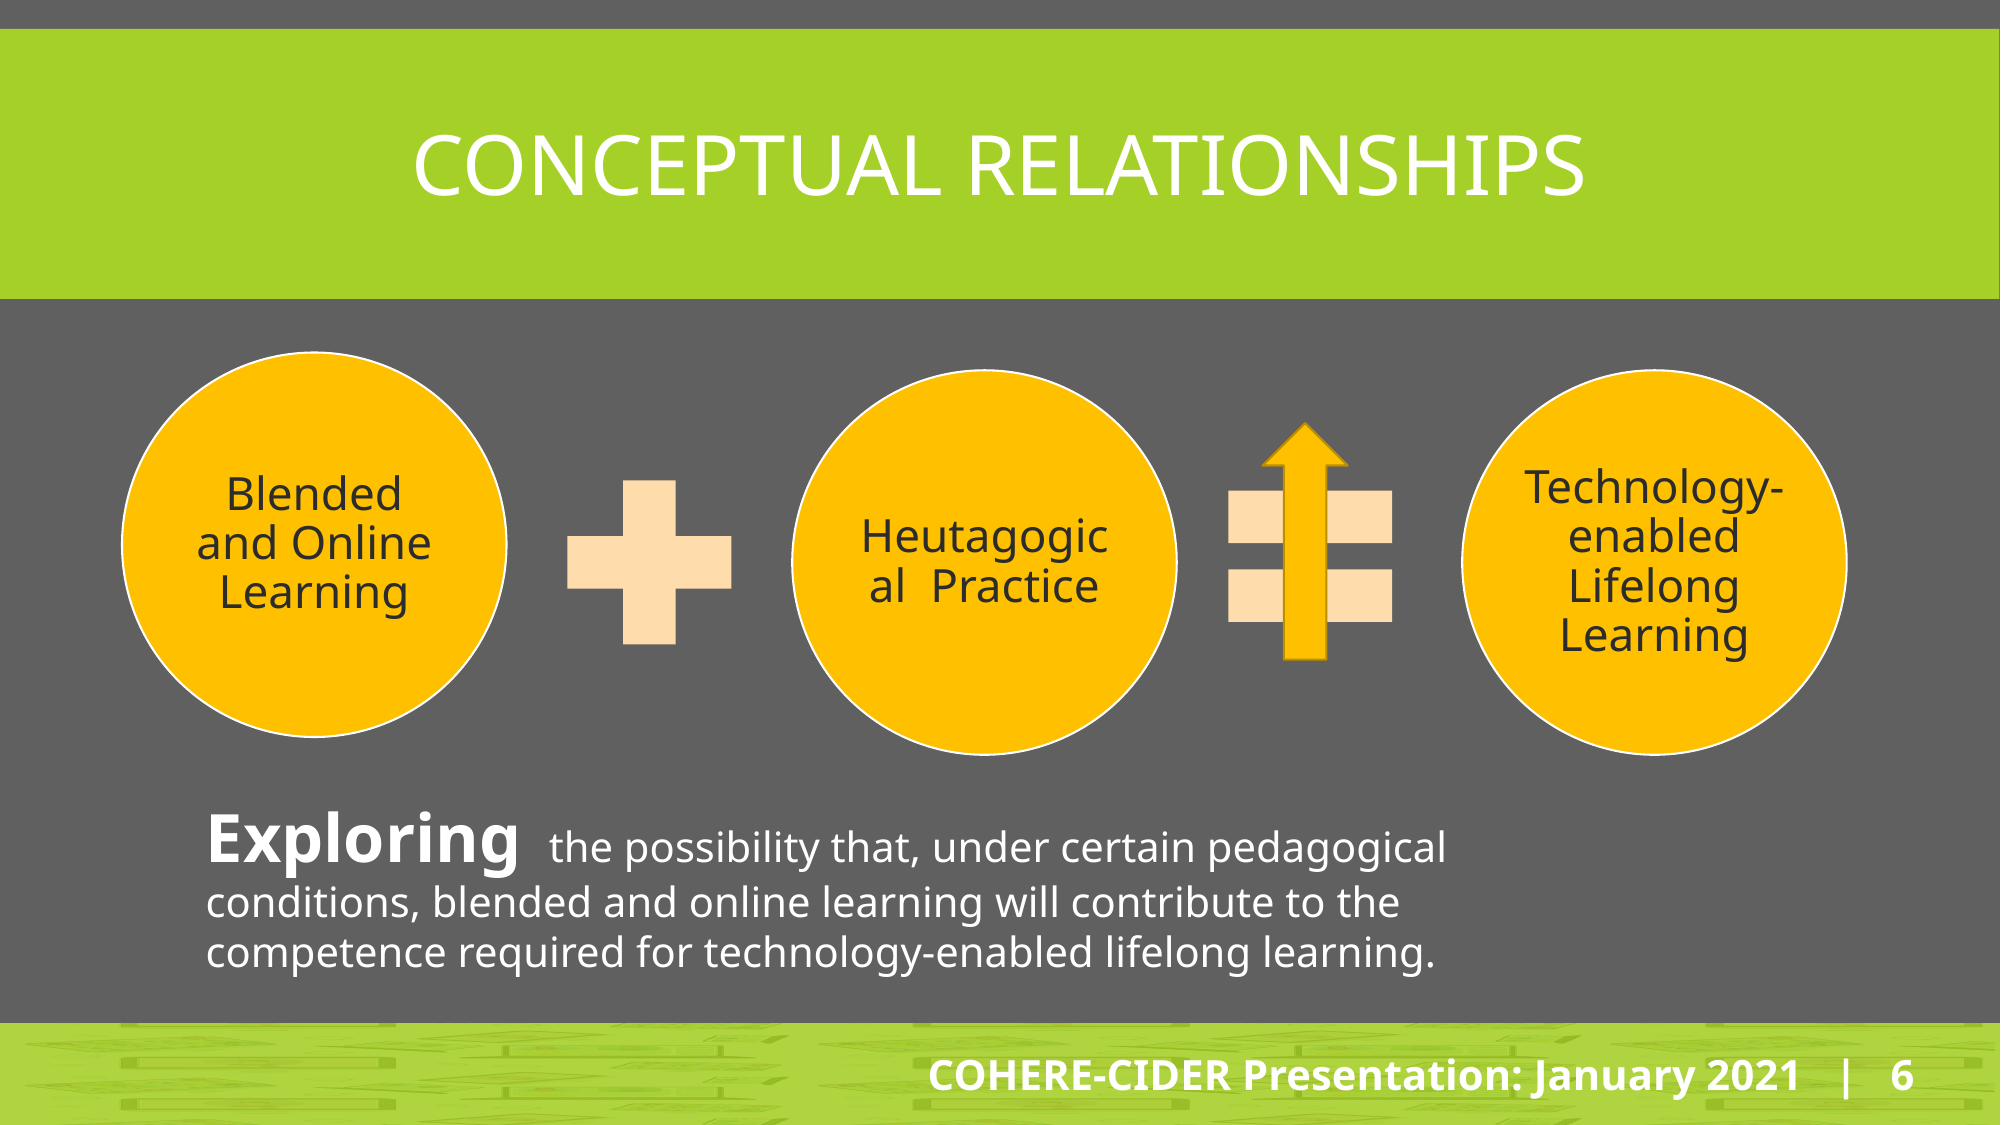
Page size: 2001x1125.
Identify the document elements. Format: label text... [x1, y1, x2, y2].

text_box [0, 1022, 2000, 1125]
text_box Exploring the possibility that, under certain pedagogical conditions, blended and online learning will contribute to the competence required for technology-enabled lifelong learning. [190, 929, 1532, 984]
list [121, 205, 1848, 920]
title Conceptual Relationships [197, 46, 1803, 201]
